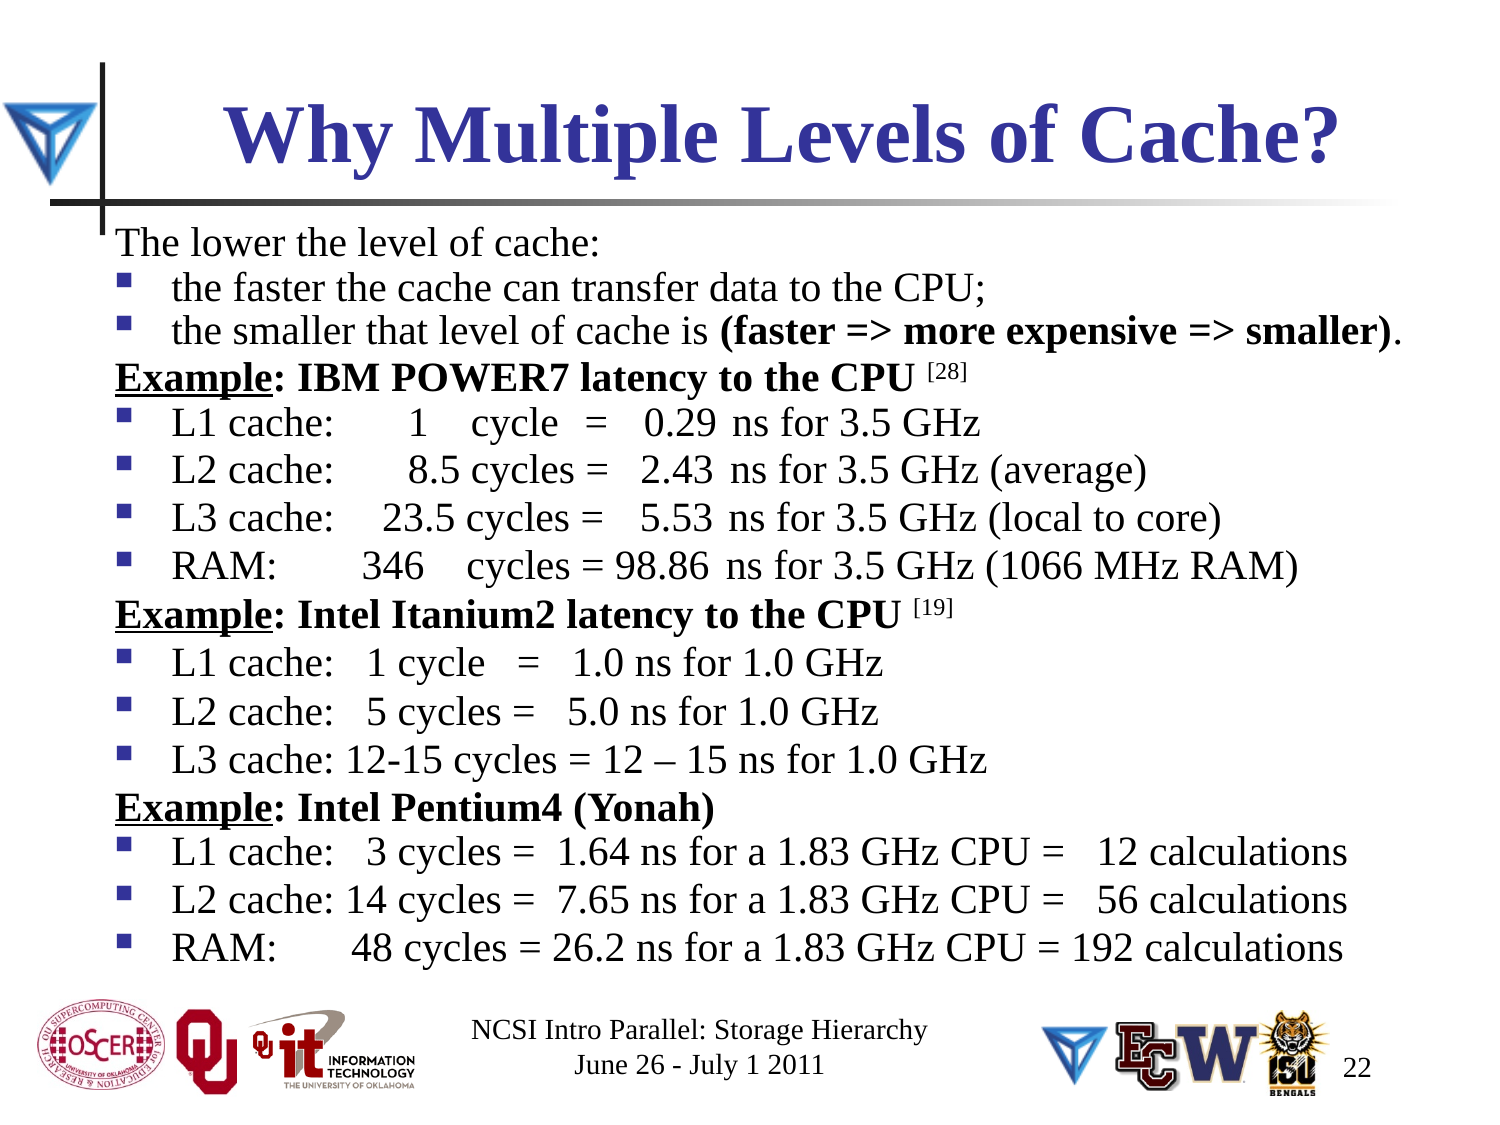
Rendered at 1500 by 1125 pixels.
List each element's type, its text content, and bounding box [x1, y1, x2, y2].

picture [1254, 1091, 1330, 1096]
picture [1111, 1021, 1174, 1091]
title Why Multiple Levels of Cache? [124, 74, 1442, 187]
slide_number 22 [1174, 1015, 1388, 1091]
picture [1254, 1010, 1330, 1015]
list The lower the level of cache: the faster the cache can transfer data to the CPU; the smaller that level of cache is (faster => more expensive => smaller). Example: IBM POWER7 latency to the CPU [28] L1 cache: 1 cycle = 0.29 ns for 3.5 GHz L2 cache: 8.5 cycles = 2.43 ns for 3.5 GHz (average) L3 cache: 23.5 cycles = 5.53 ns for 3.5 GHz (local to core) RAM: 346 cycles = 98.86 ns for 3.5 GHz (1066 MHz RAM) Example: Intel Itanium2 latency to the CPU [19] L1 cache: 1 cycle = 1.0 ns for 1.0 GHz L2 cache: 5 cycles = 5.0 ns for 1.0 GHz L3 cache: 12-15 cycles = 12 – 15 ns for 1.0 GHz Example: Intel Pentium4 (Yonah) L1 cache: 3 cycles = 1.64 ns for a 1.83 GHz CPU = 12 calculations L2 cache: 14 cycles = 7.65 ns for a 1.83 GHz CPU = 56 calculations RAM: 48 cycles = 26.2 ns for a 1.83 GHz CPU = 192 calculations [99, 212, 1426, 976]
picture [0, 99, 99, 190]
picture [174, 999, 425, 1099]
picture [37, 999, 165, 1090]
text_box NCSI Intro Parallel: Storage Hierarchy June 26 - July 1 2011 [262, 1012, 1138, 1088]
